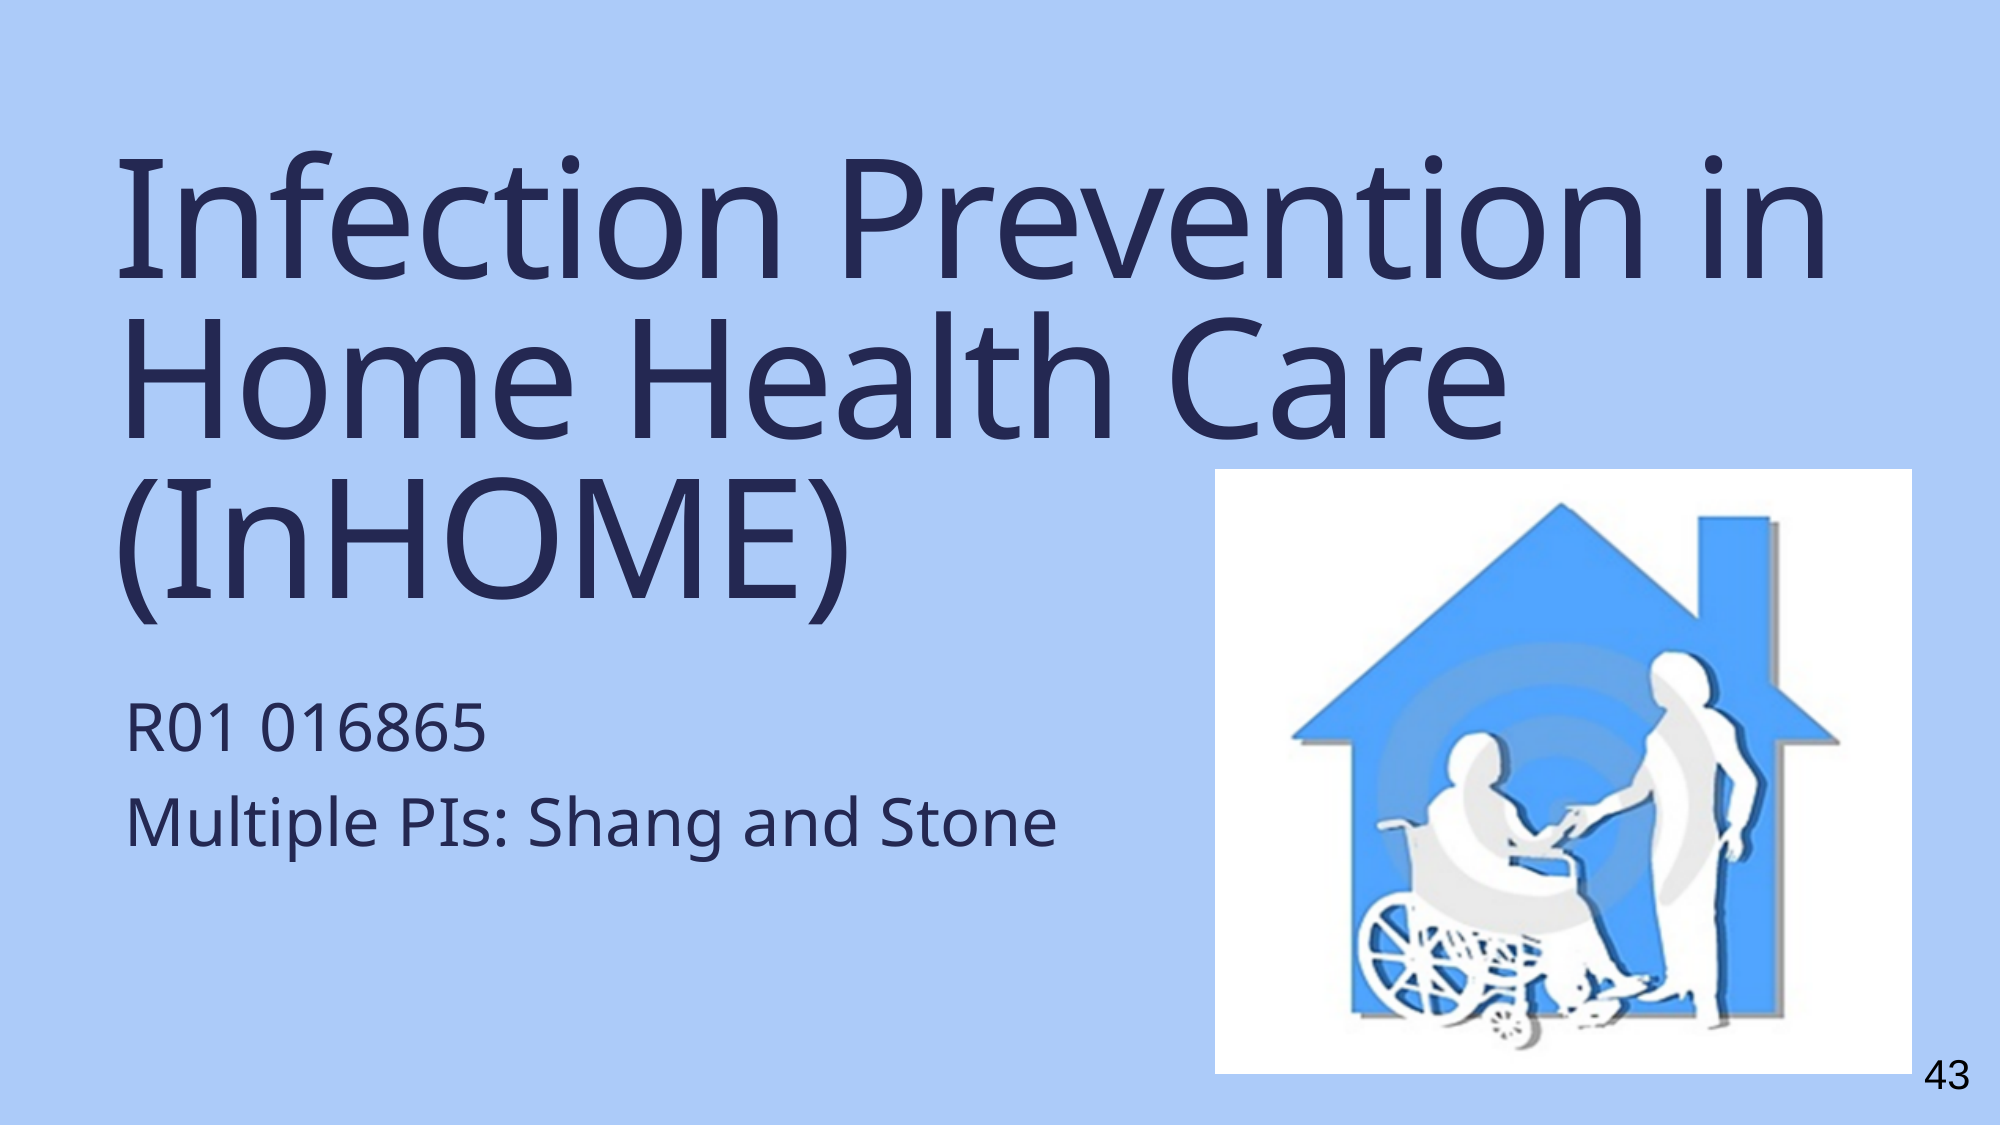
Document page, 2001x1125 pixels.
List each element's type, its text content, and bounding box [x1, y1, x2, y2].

text_box 43 [1909, 1040, 1986, 1106]
title Infection Prevention in Home Health Care (InHOME) [98, 88, 1868, 639]
picture [1215, 468, 1912, 1074]
subtitle R01 016865 Multiple PIs: Shang and Stone [109, 690, 1215, 961]
